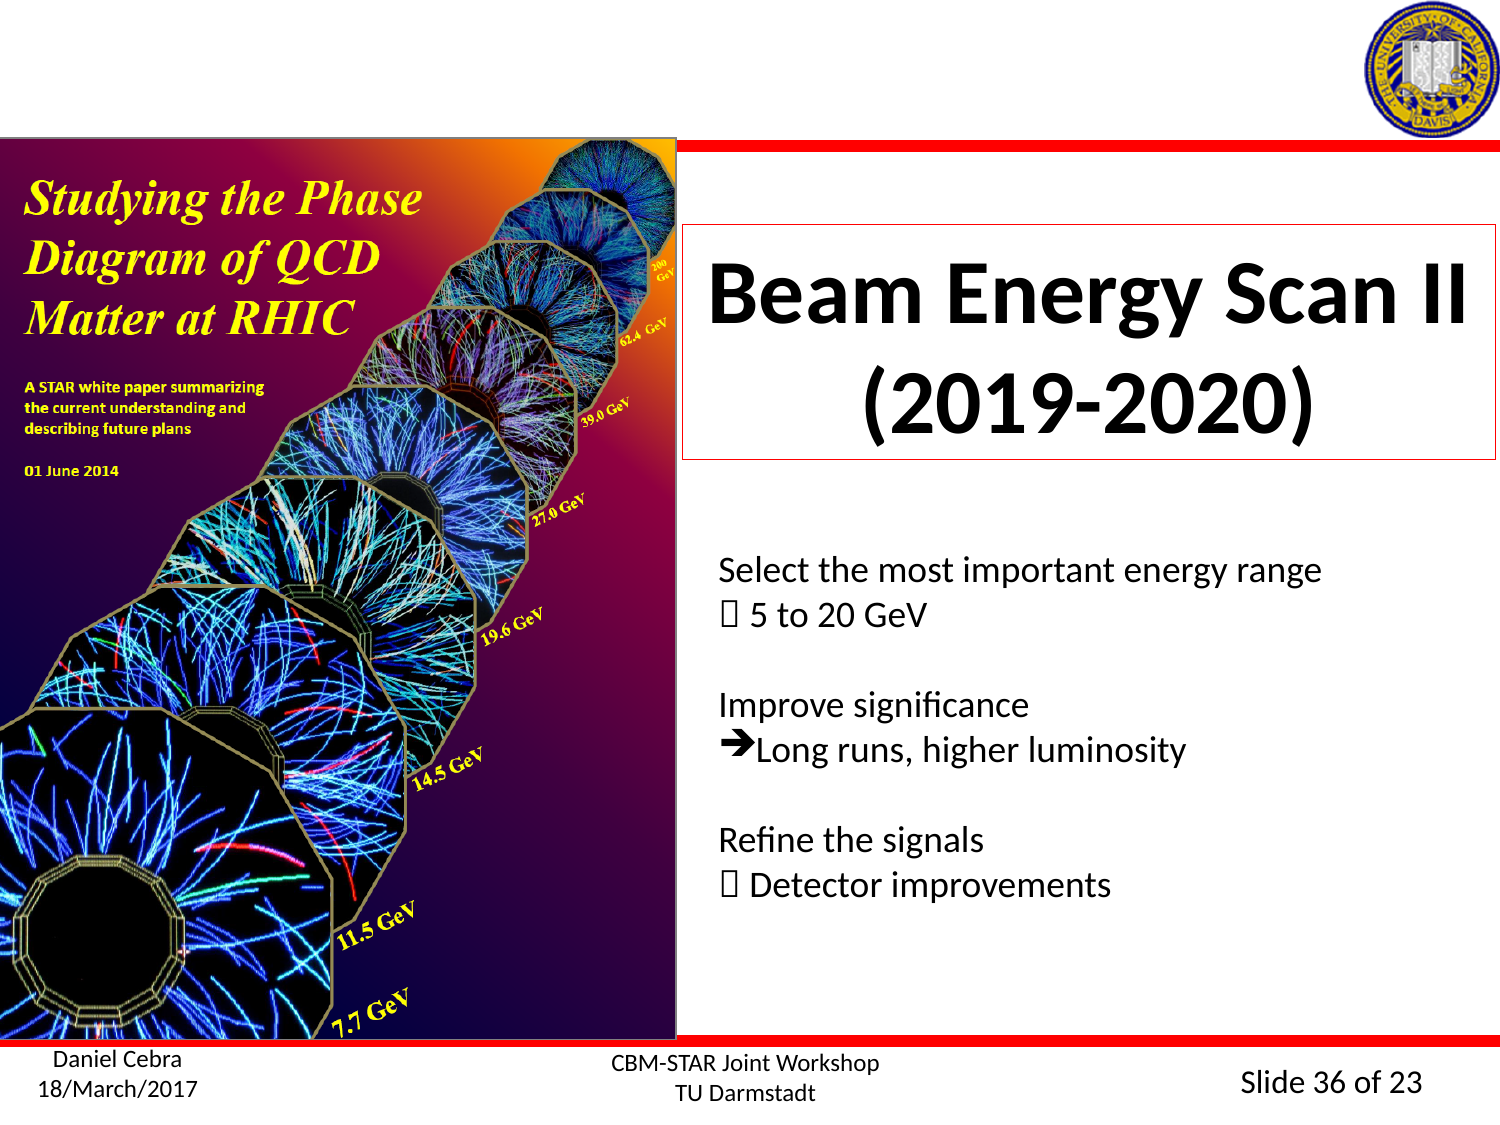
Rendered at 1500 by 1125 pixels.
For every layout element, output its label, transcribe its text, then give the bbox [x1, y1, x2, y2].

picture [0, 138, 676, 1040]
picture [1364, 0, 1500, 138]
text_box Beam Energy Scan II (2019-2020) [682, 224, 1496, 460]
text_box Select the most important energy range  5 to 20 GeV Improve significance Long runs, higher luminosity Refine the signals  Detector improvements [703, 537, 1339, 913]
